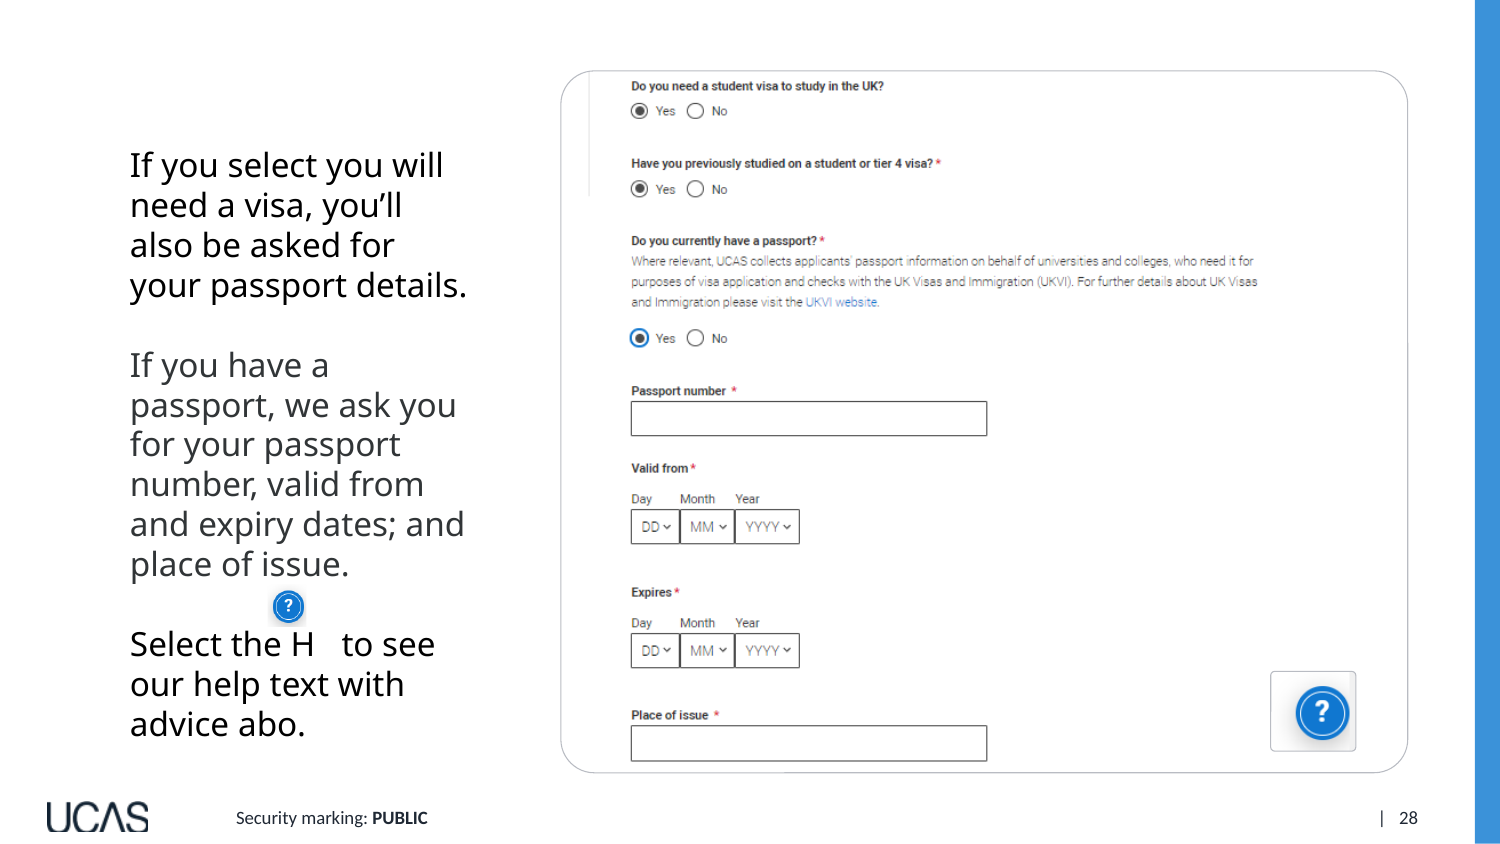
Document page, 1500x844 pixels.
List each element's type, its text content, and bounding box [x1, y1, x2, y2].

slide_number | 28 [1362, 798, 1453, 836]
text_box If you select you will need a visa, you’ll also be asked for your passport details. If you have a passport, we ask you for your passport number, valid from and expiry dates; and place of issue. Select the H to see our help text with advice abo. [115, 96, 492, 831]
footer Security marking: PUBLIC [221, 798, 957, 836]
picture [267, 584, 307, 629]
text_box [560, 70, 1408, 773]
